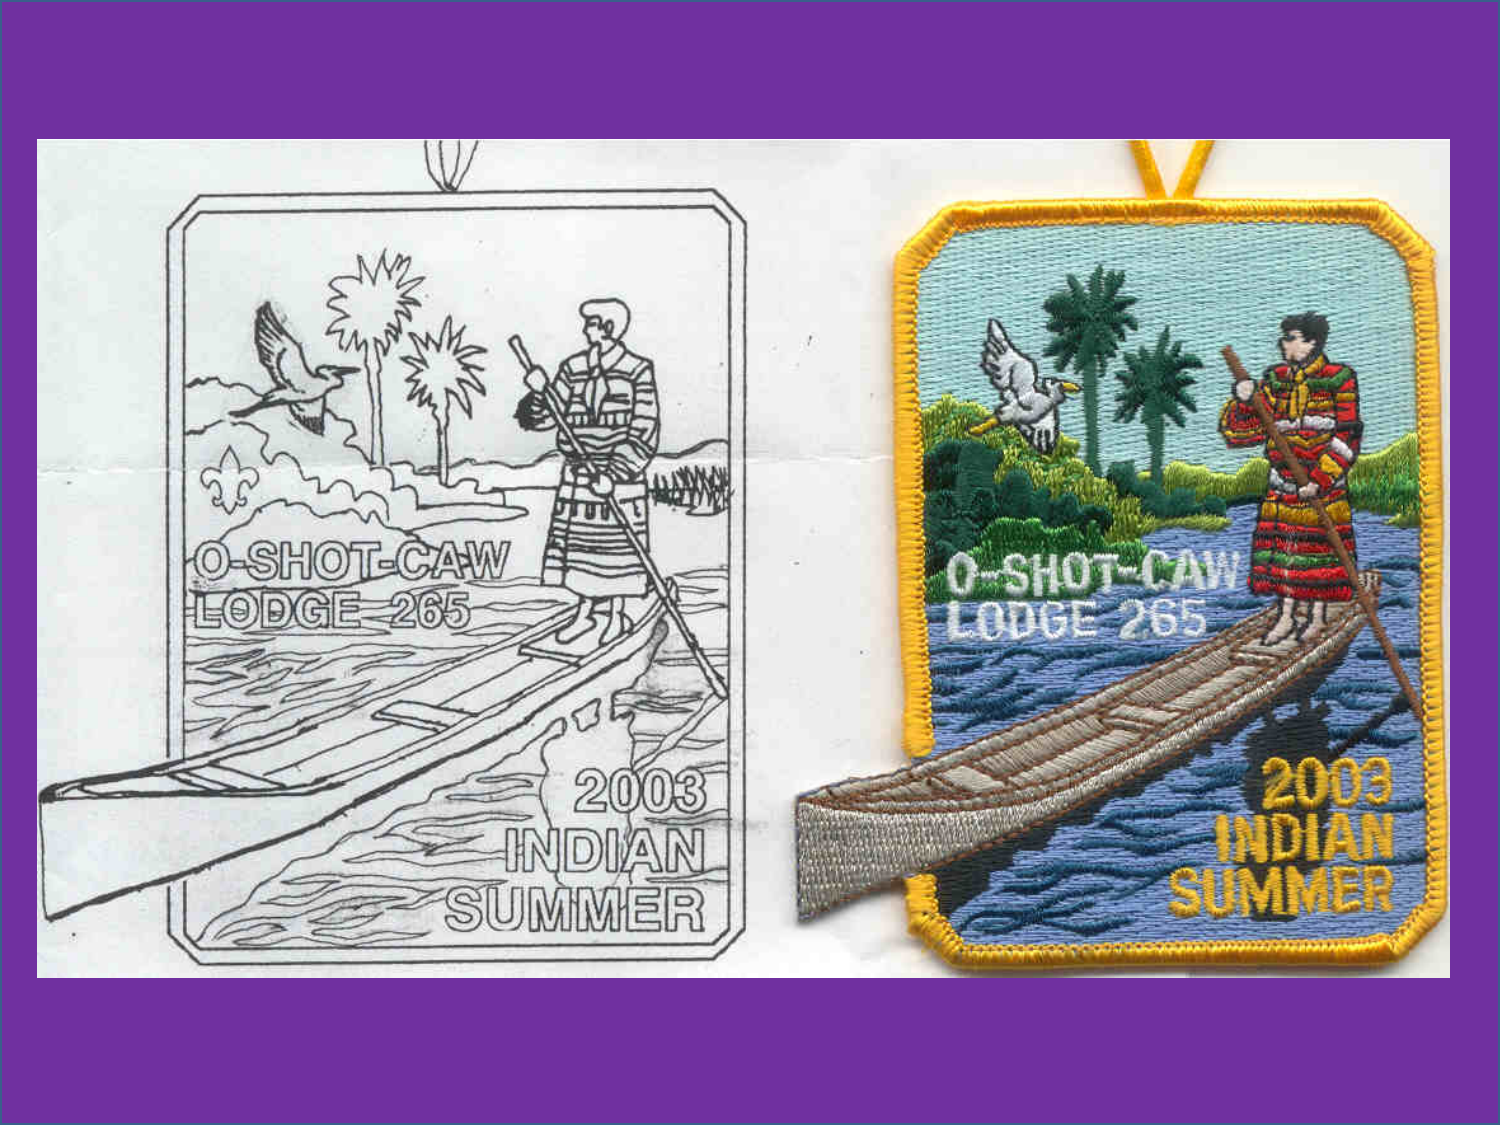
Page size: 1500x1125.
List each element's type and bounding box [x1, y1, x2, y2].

text_box [0, 0, 1500, 1125]
picture [37, 139, 1451, 979]
